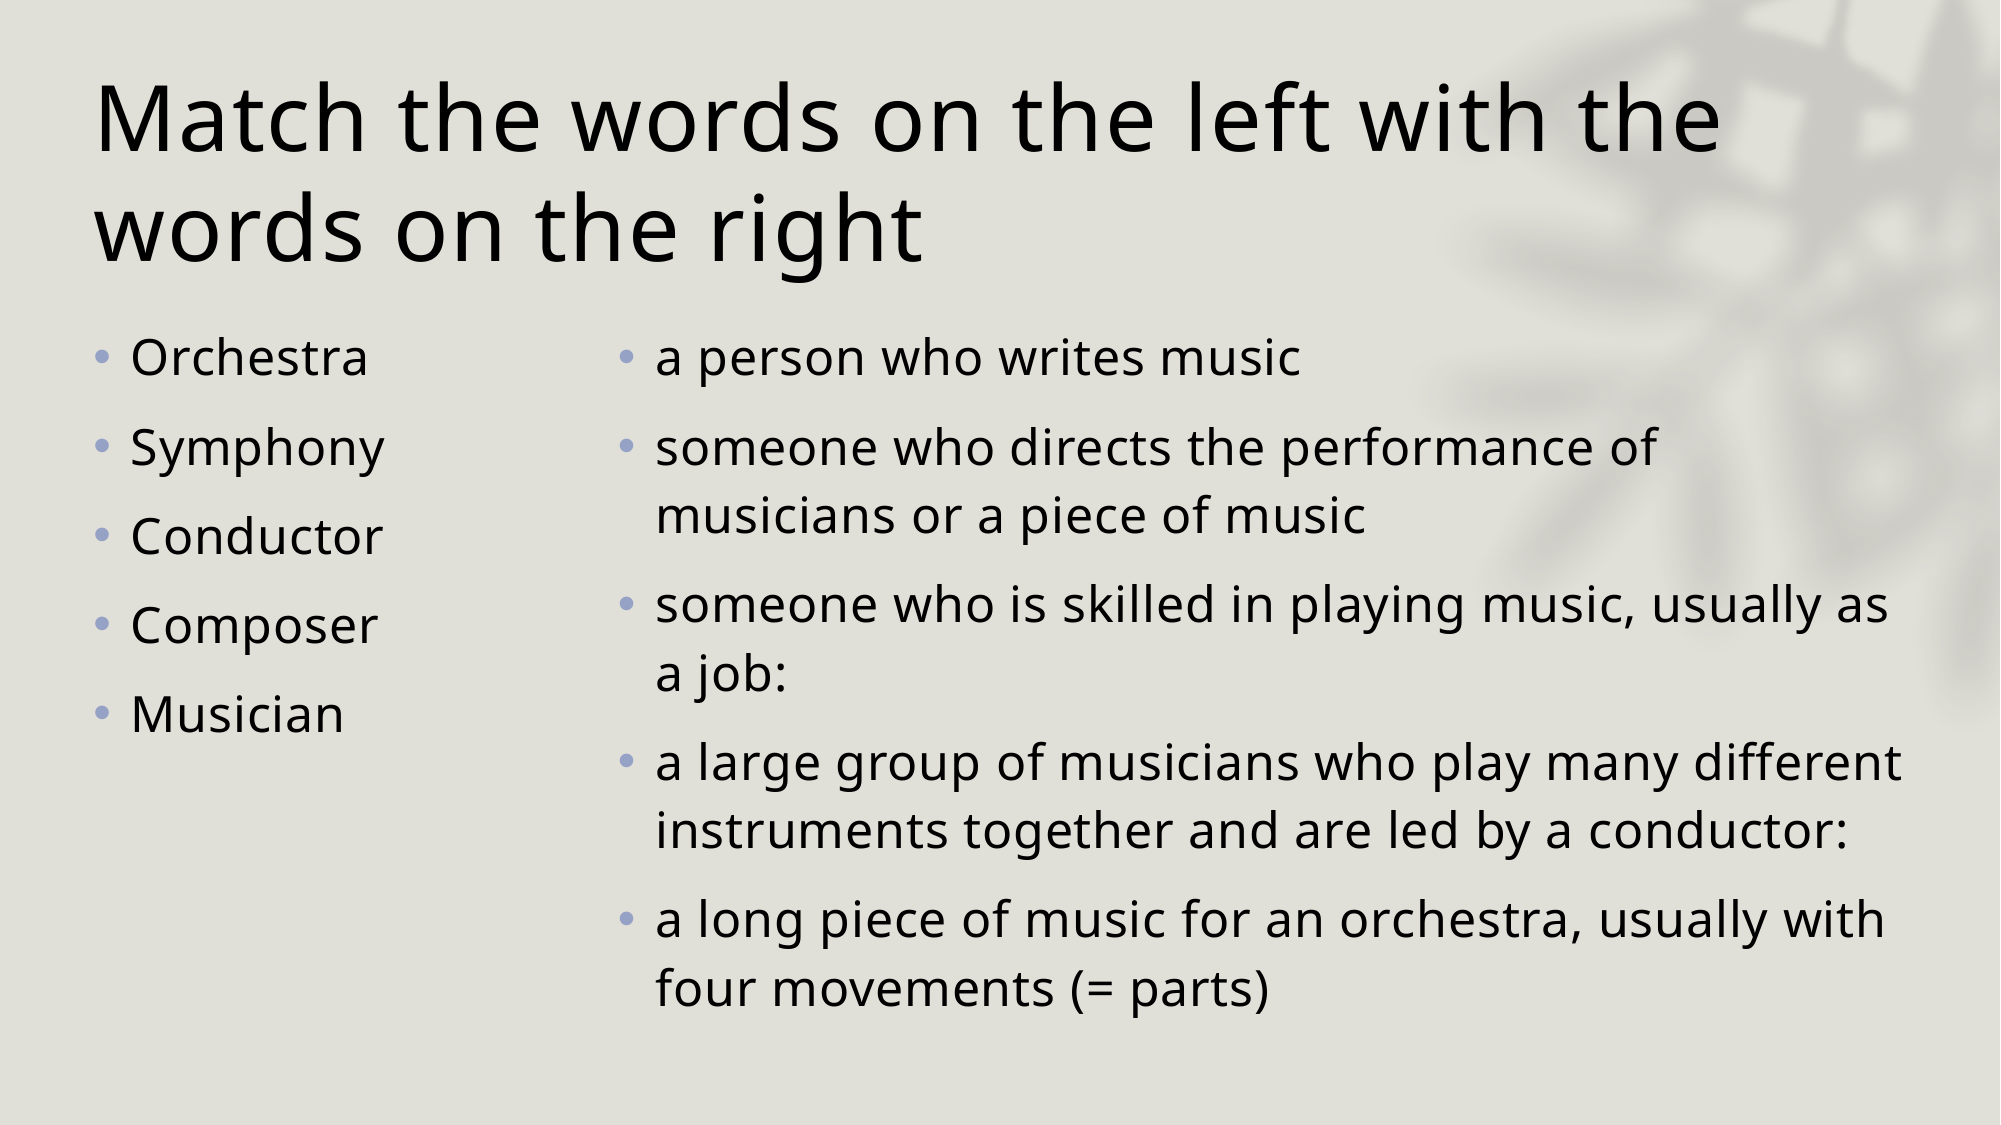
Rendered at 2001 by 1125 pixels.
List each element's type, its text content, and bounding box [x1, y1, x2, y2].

list a person who writes music someone who directs the performance of musicians or a piece of music someone who is skilled in playing music, usually as a job: a large group of musicians who play many different instruments together and are led by a conductor: a long piece of music for an orchestra, usually with four movements (= parts) [600, 299, 1925, 1014]
title Match the words on the left with the words on the right [75, 60, 1863, 278]
list Orchestra Symphony Conductor Composer Musician [75, 299, 495, 1014]
